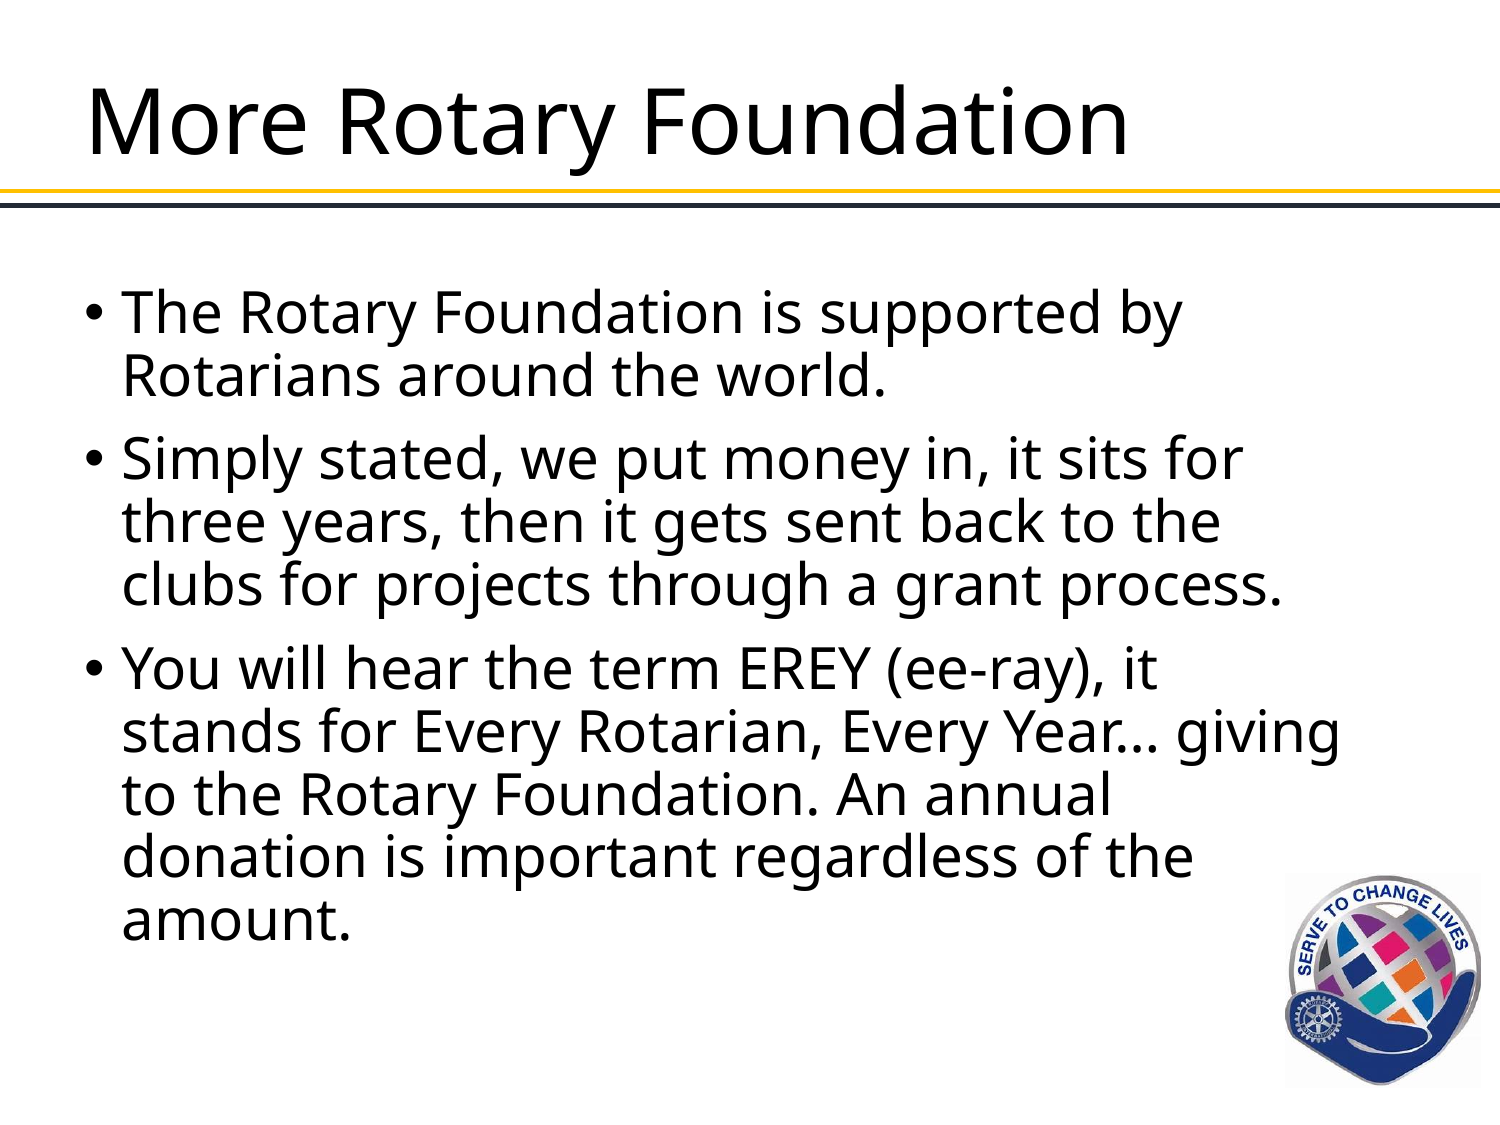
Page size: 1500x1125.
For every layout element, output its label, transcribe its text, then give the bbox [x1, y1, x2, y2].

picture [1285, 873, 1481, 1088]
list The Rotary Foundation is supported by Rotarians around the world. Simply stated, we put money in, it sits for three years, then it gets sent back to the clubs for projects through a grant process. You will hear the term EREY (ee-ray), it stands for Every Rotarian, Every Year… giving to the Rotary Foundation. An annual donation is important regardless of the amount. [69, 275, 1363, 990]
title More Rotary Foundation [69, 16, 1481, 234]
